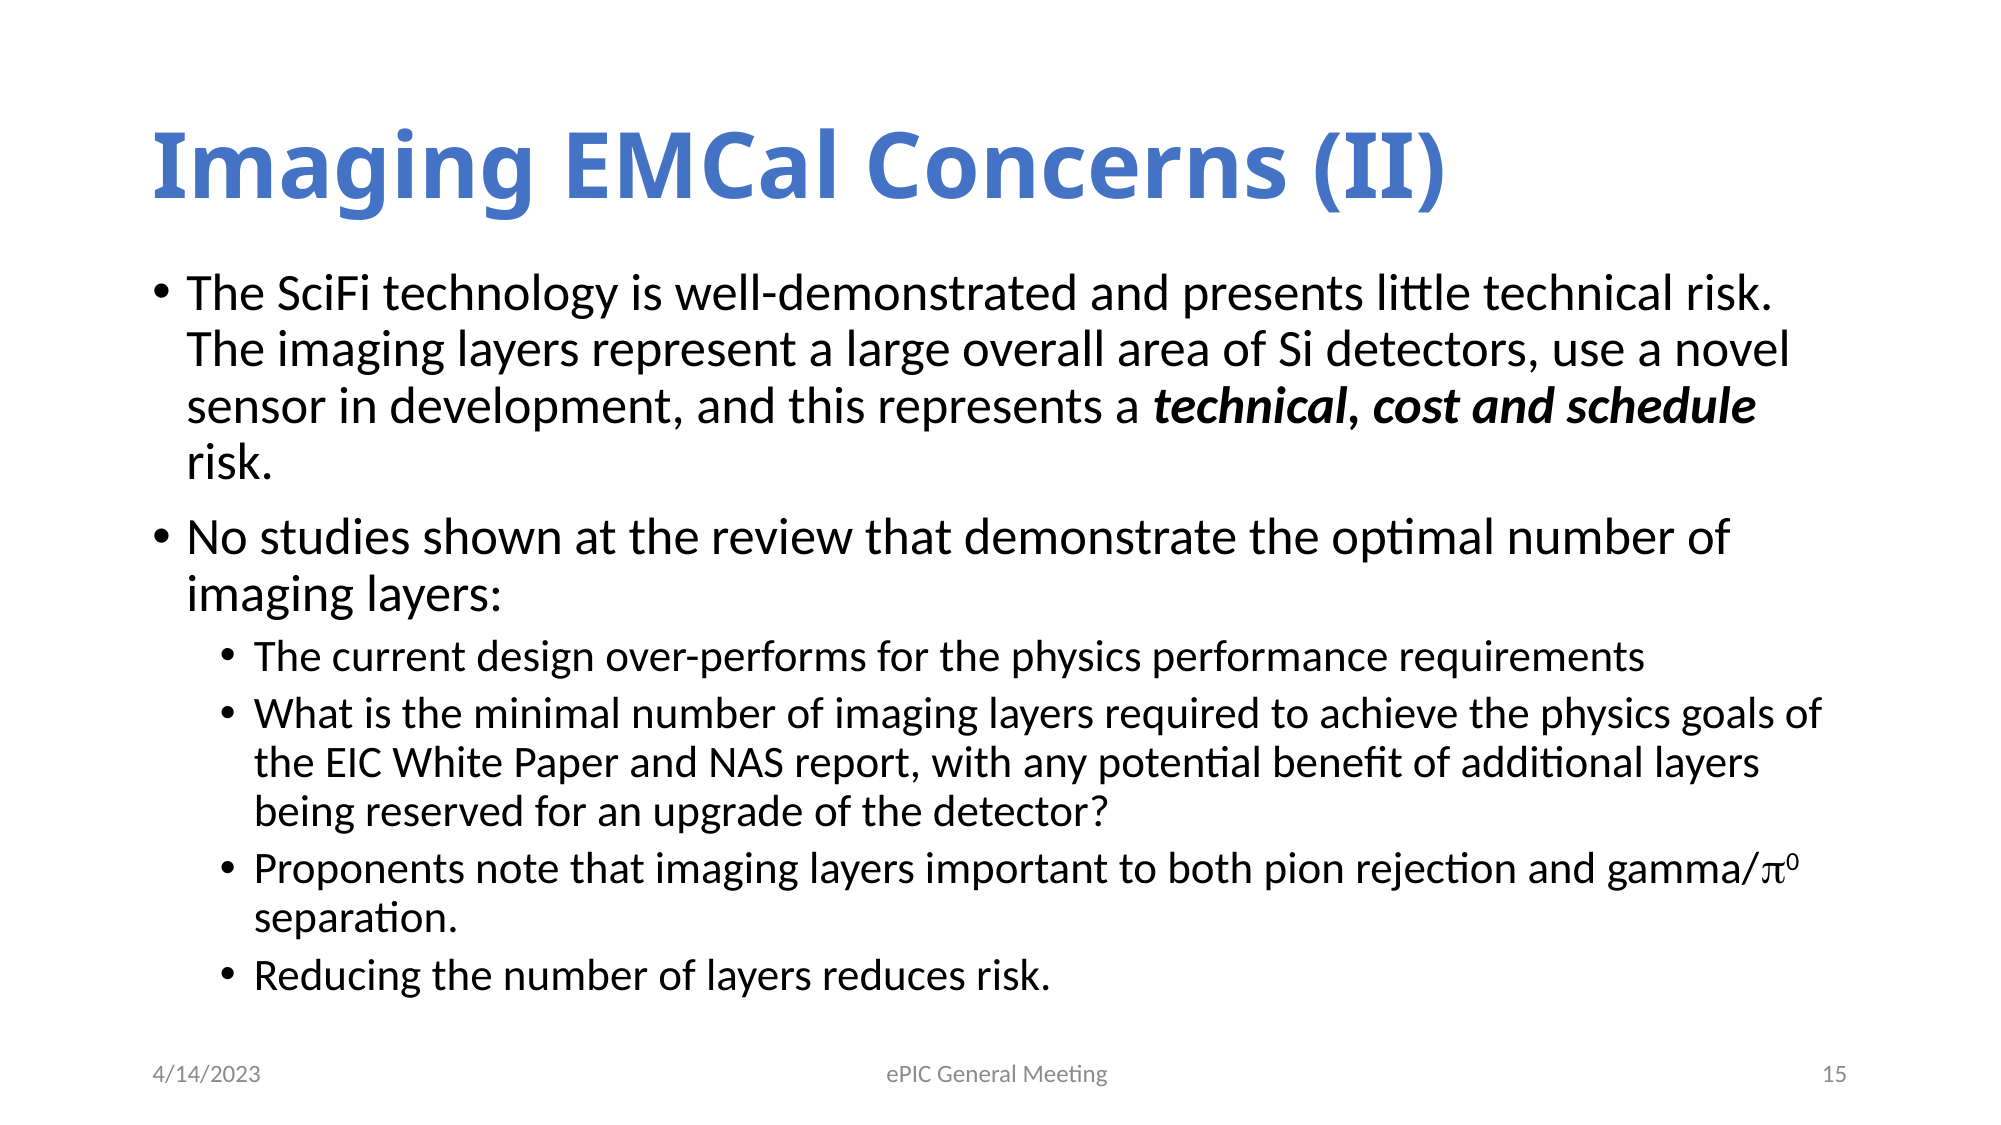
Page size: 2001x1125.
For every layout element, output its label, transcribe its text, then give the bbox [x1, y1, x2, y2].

footer ePIC General Meeting [662, 1042, 1338, 1103]
slide_number 15 [1412, 1042, 1863, 1103]
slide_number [137, 1042, 588, 1103]
title Imaging EMCal Concerns (II) [137, 59, 1863, 257]
list The SciFi technology is well-demonstrated and presents little technical risk. The imaging layers represent a large overall area of Si detectors, use a novel sensor in development, and this represents a technical, cost and schedule risk. No studies shown at the review that demonstrate the optimal number of imaging layers: The current design over-performs for the physics performance requirements What is the minimal number of imaging layers required to achieve the physics goals of the EIC White Paper and NAS report, with any potential benefit of additional layers being reserved for an upgrade of the detector? Proponents note that imaging layers important to both pion rejection and gamma/p0 separation. Reducing the number of layers reduces risk. [137, 257, 1863, 1014]
